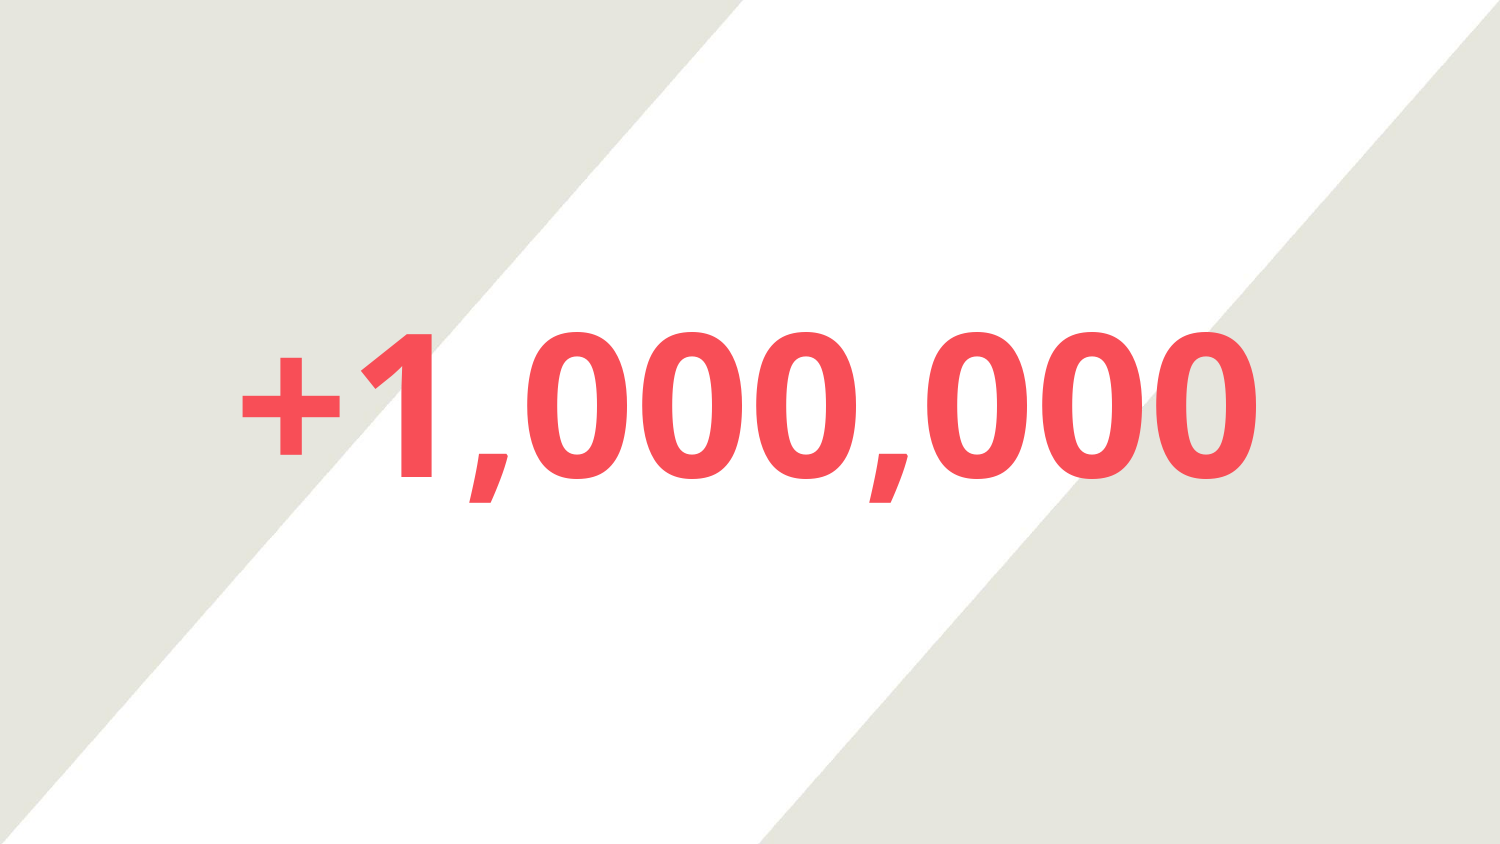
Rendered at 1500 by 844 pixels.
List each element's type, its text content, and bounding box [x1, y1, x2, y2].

picture [0, 0, 1500, 844]
title +1,000,000 [112, 342, 1388, 533]
